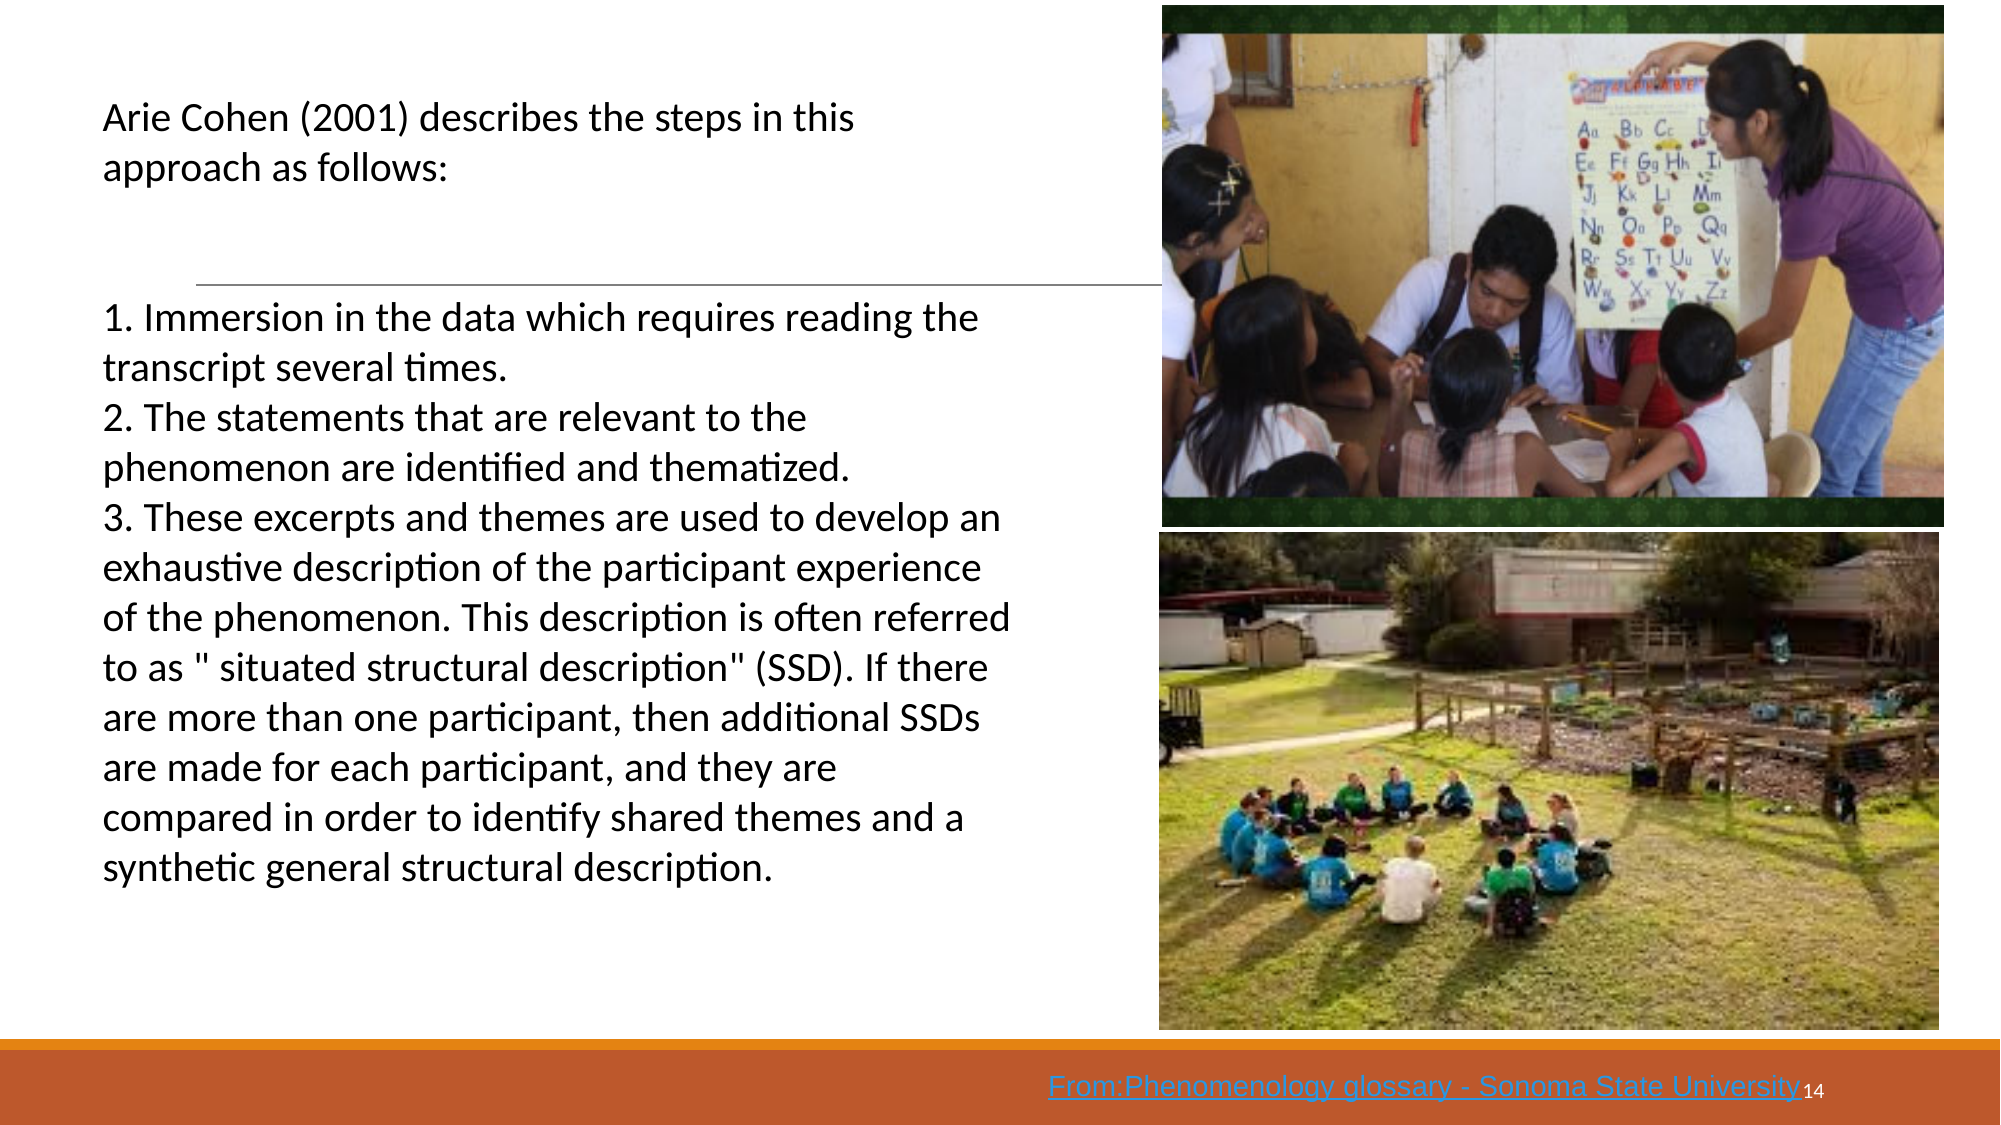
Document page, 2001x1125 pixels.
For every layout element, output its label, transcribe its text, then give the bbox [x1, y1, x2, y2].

picture [1162, 5, 1944, 527]
picture [1158, 532, 1939, 1030]
slide_number 14 [1624, 1059, 1840, 1120]
text_box From:Phenomenology glossary - Sonoma State University [1033, 1059, 1817, 1110]
text_box Arie Cohen (2001) describes the steps in this approach as follows: 1. Immersion in the data which requires reading the transcript several times. 2. The statements that are relevant to the phenomenon are identified and thematized. 3. These excerpts and themes are used to develop an exhaustive description of the participant experience of the phenomenon. This description is often referred to as " situated structural description" (SSD). If there are more than one participant, then additional SSDs are made for each participant, and they are compared in order to identify shared themes and a synthetic general structural description. [87, 81, 1028, 947]
